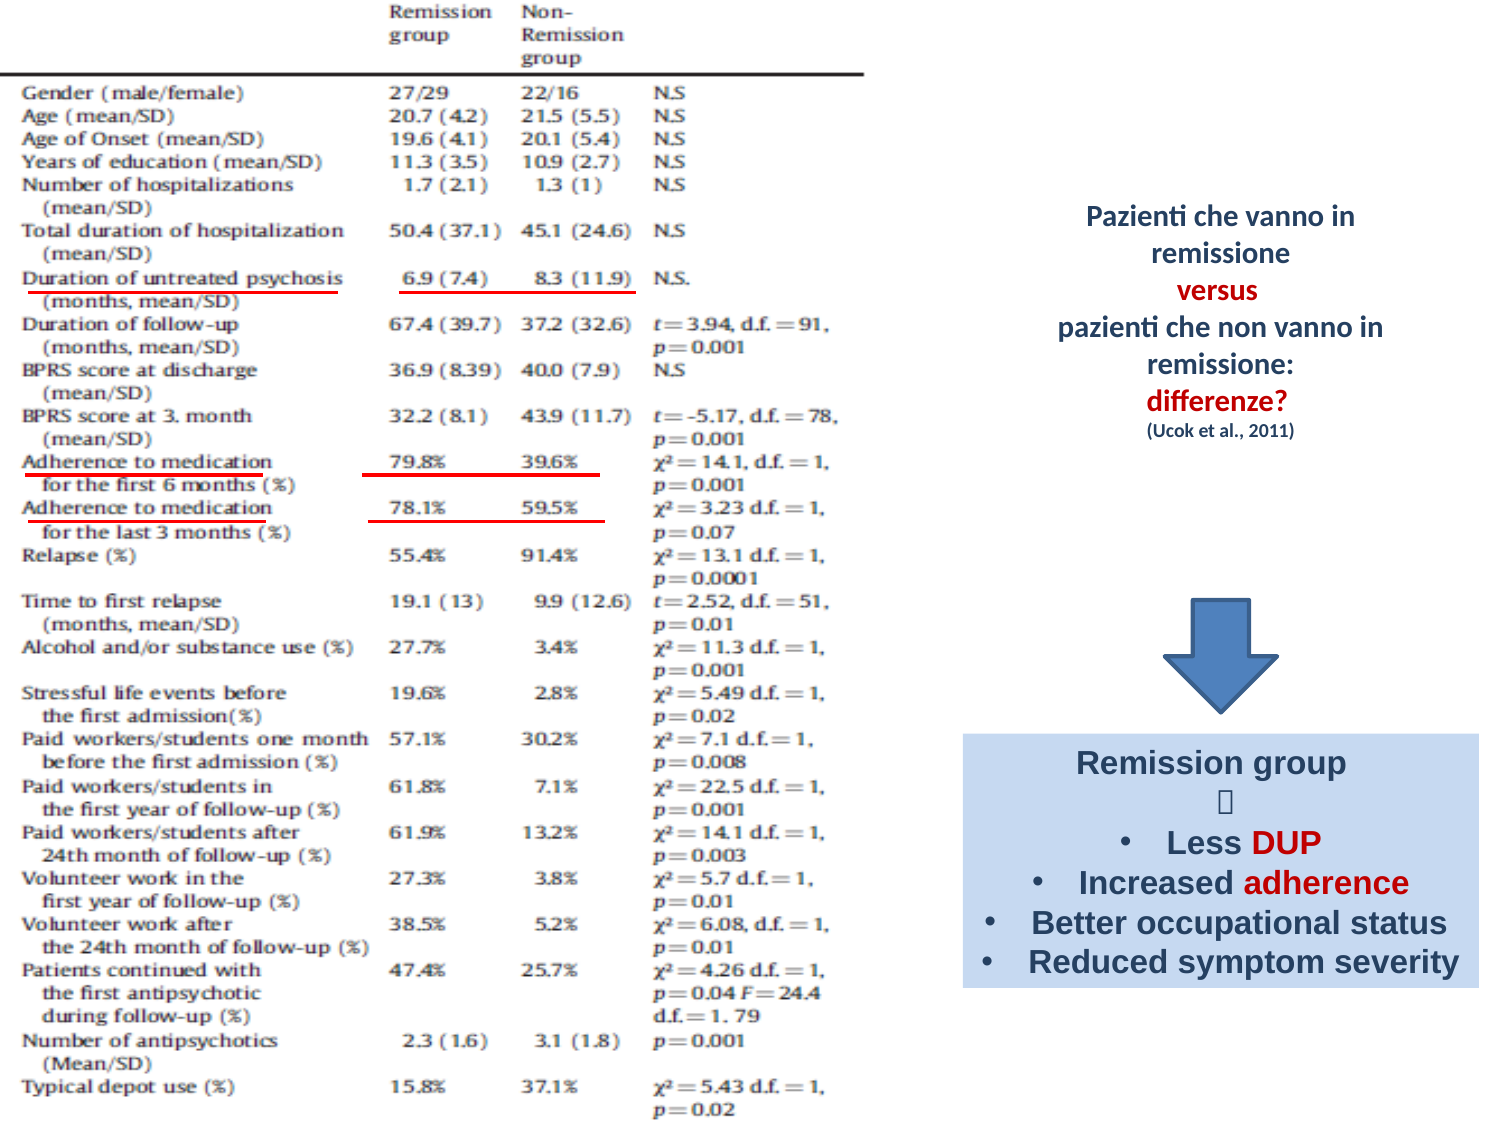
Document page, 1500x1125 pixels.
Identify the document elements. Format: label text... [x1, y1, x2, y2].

text_box [1162, 597, 1280, 715]
title Pazienti che vanno in remissione versus pazienti che non vanno in remissione: differenze? (Ucok et al., 2011) [999, 187, 1442, 450]
text_box Remission group  Less DUP Increased adherence Better occupational status Reduced symptom severity [962, 733, 1479, 988]
picture [0, 0, 926, 1125]
